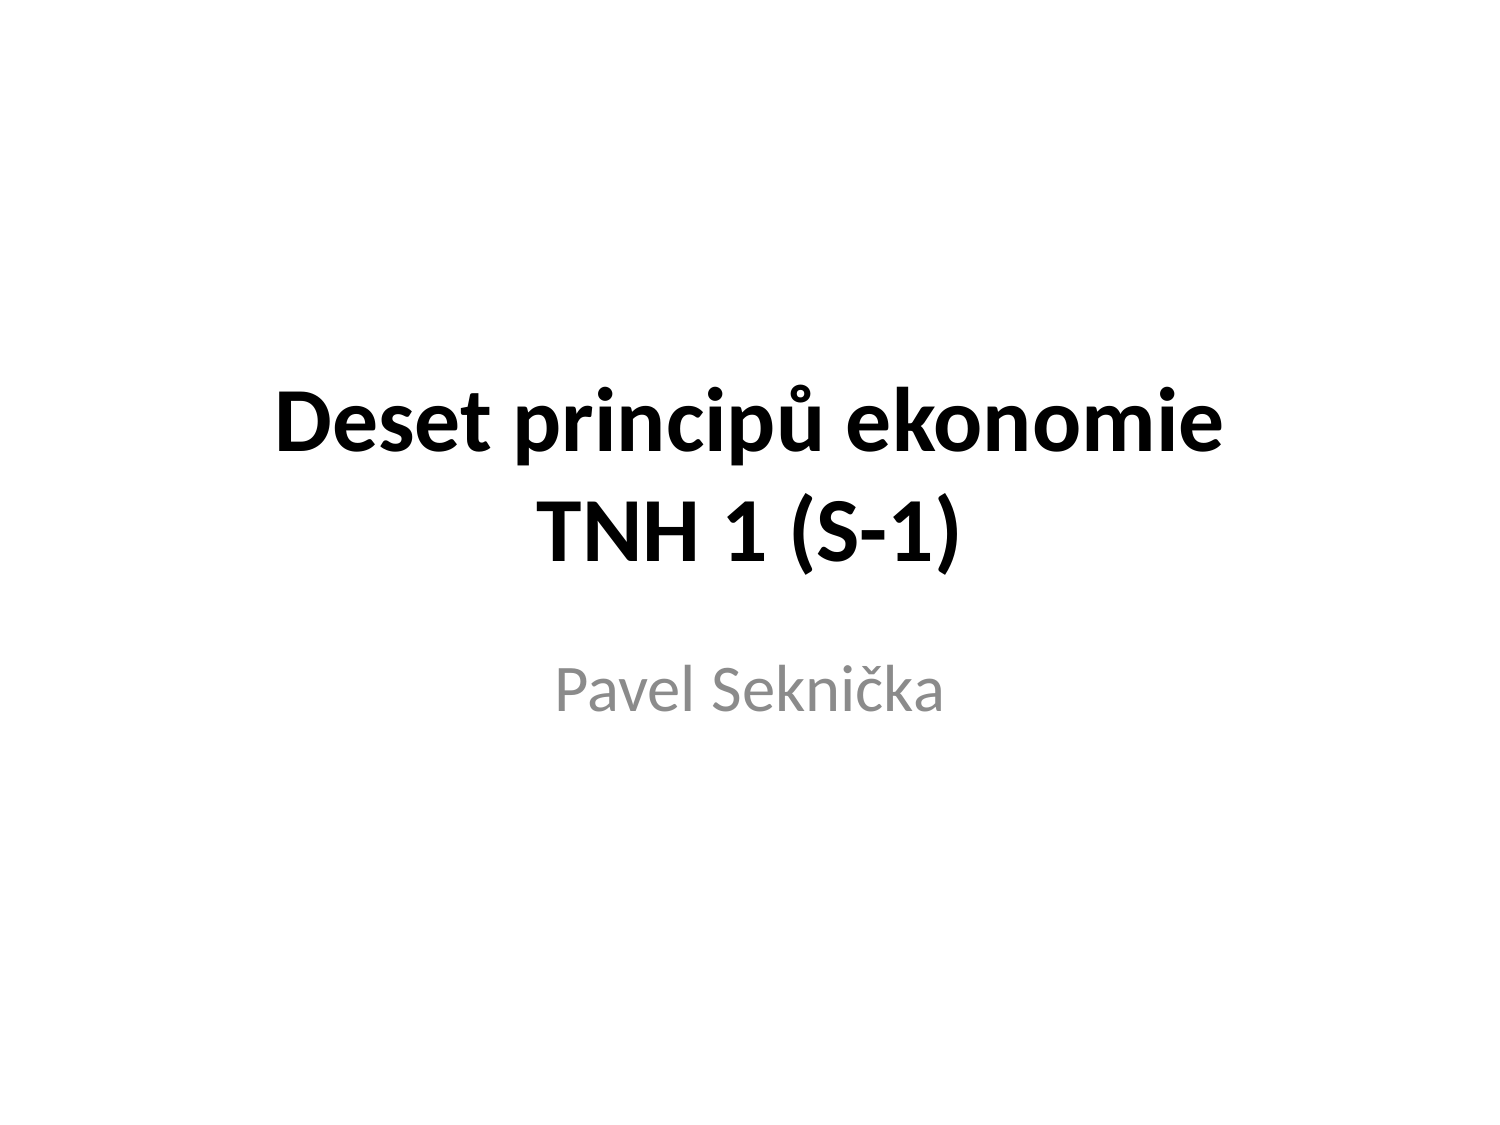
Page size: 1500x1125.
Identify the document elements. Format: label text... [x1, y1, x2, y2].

subtitle Pavel Seknička [225, 637, 1275, 925]
title Deset principů ekonomie TNH 1 (S-1) [112, 349, 1388, 591]
